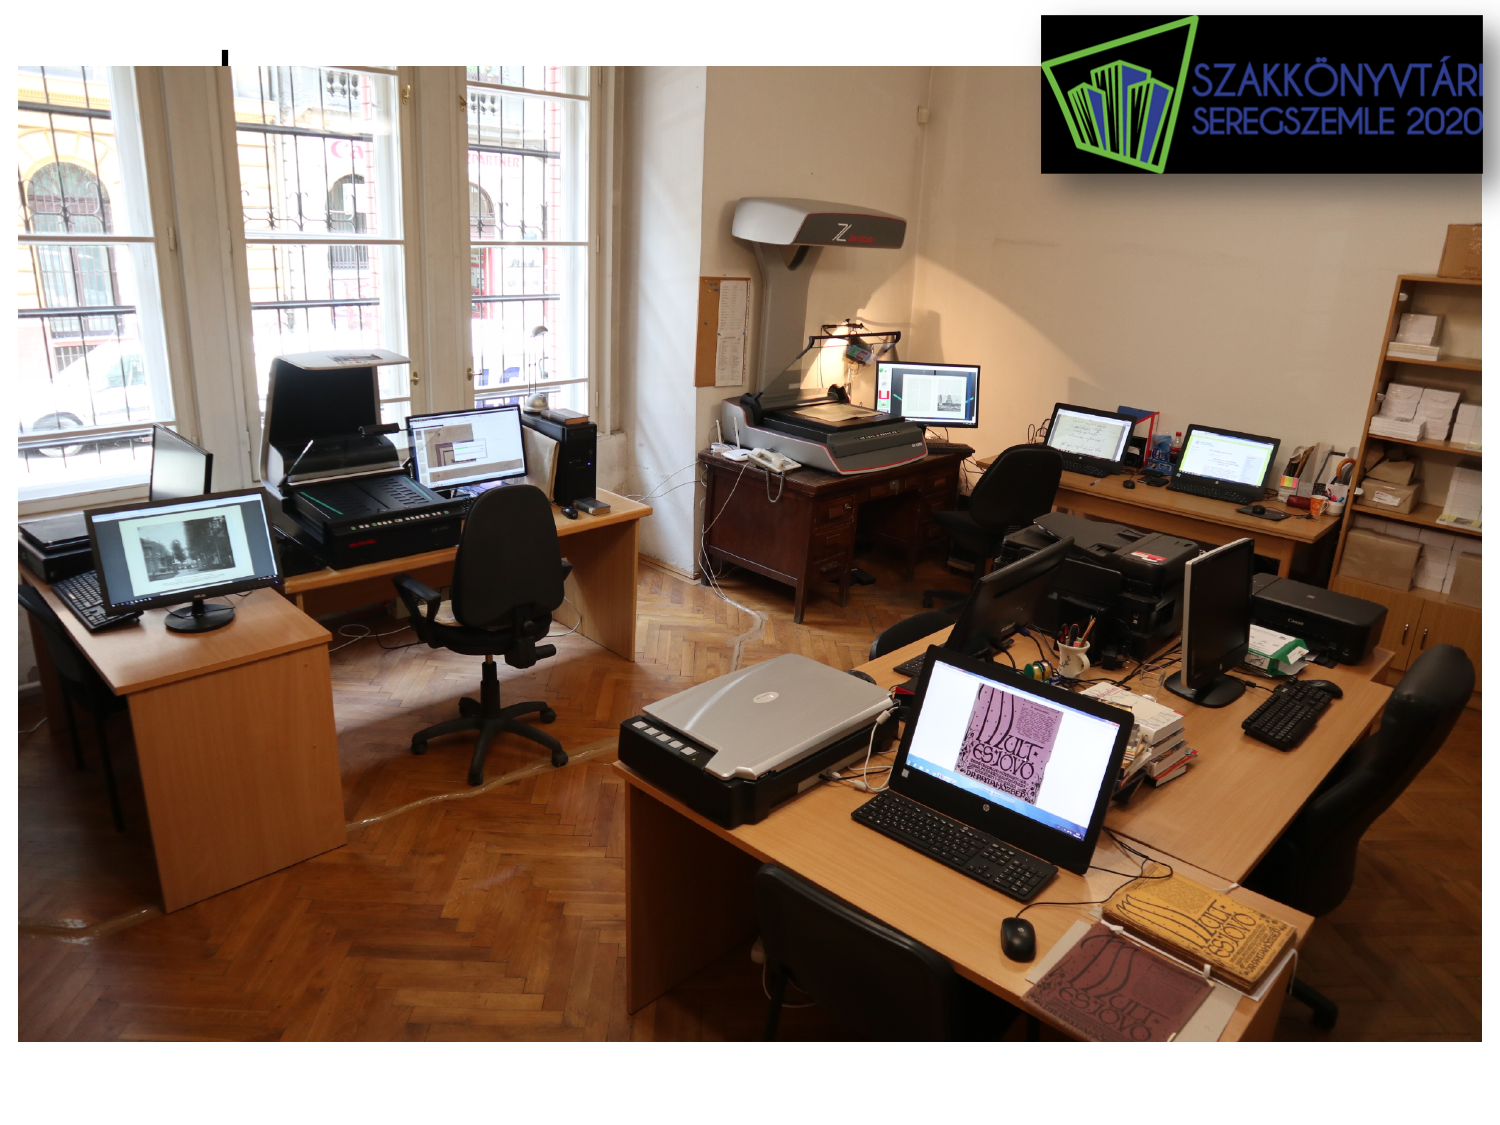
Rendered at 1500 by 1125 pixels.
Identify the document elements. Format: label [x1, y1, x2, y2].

list [18, 66, 1482, 1042]
picture [1009, 0, 1500, 239]
